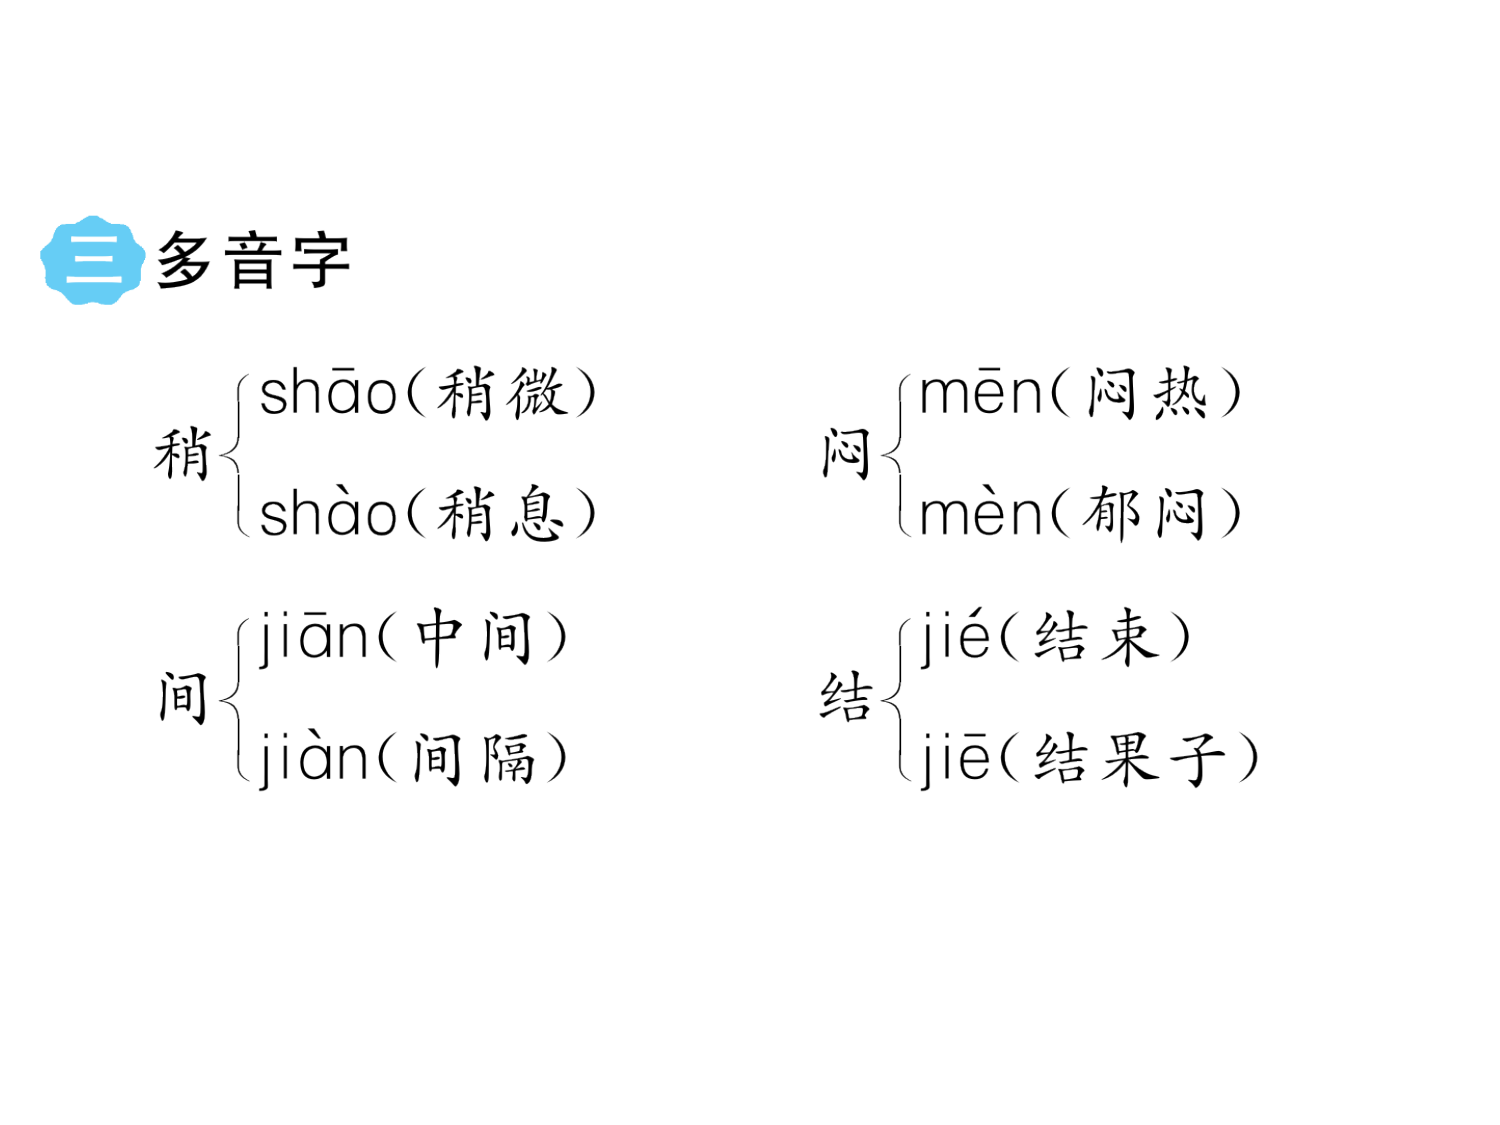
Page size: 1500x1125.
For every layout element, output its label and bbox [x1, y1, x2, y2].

picture [35, 177, 1453, 830]
